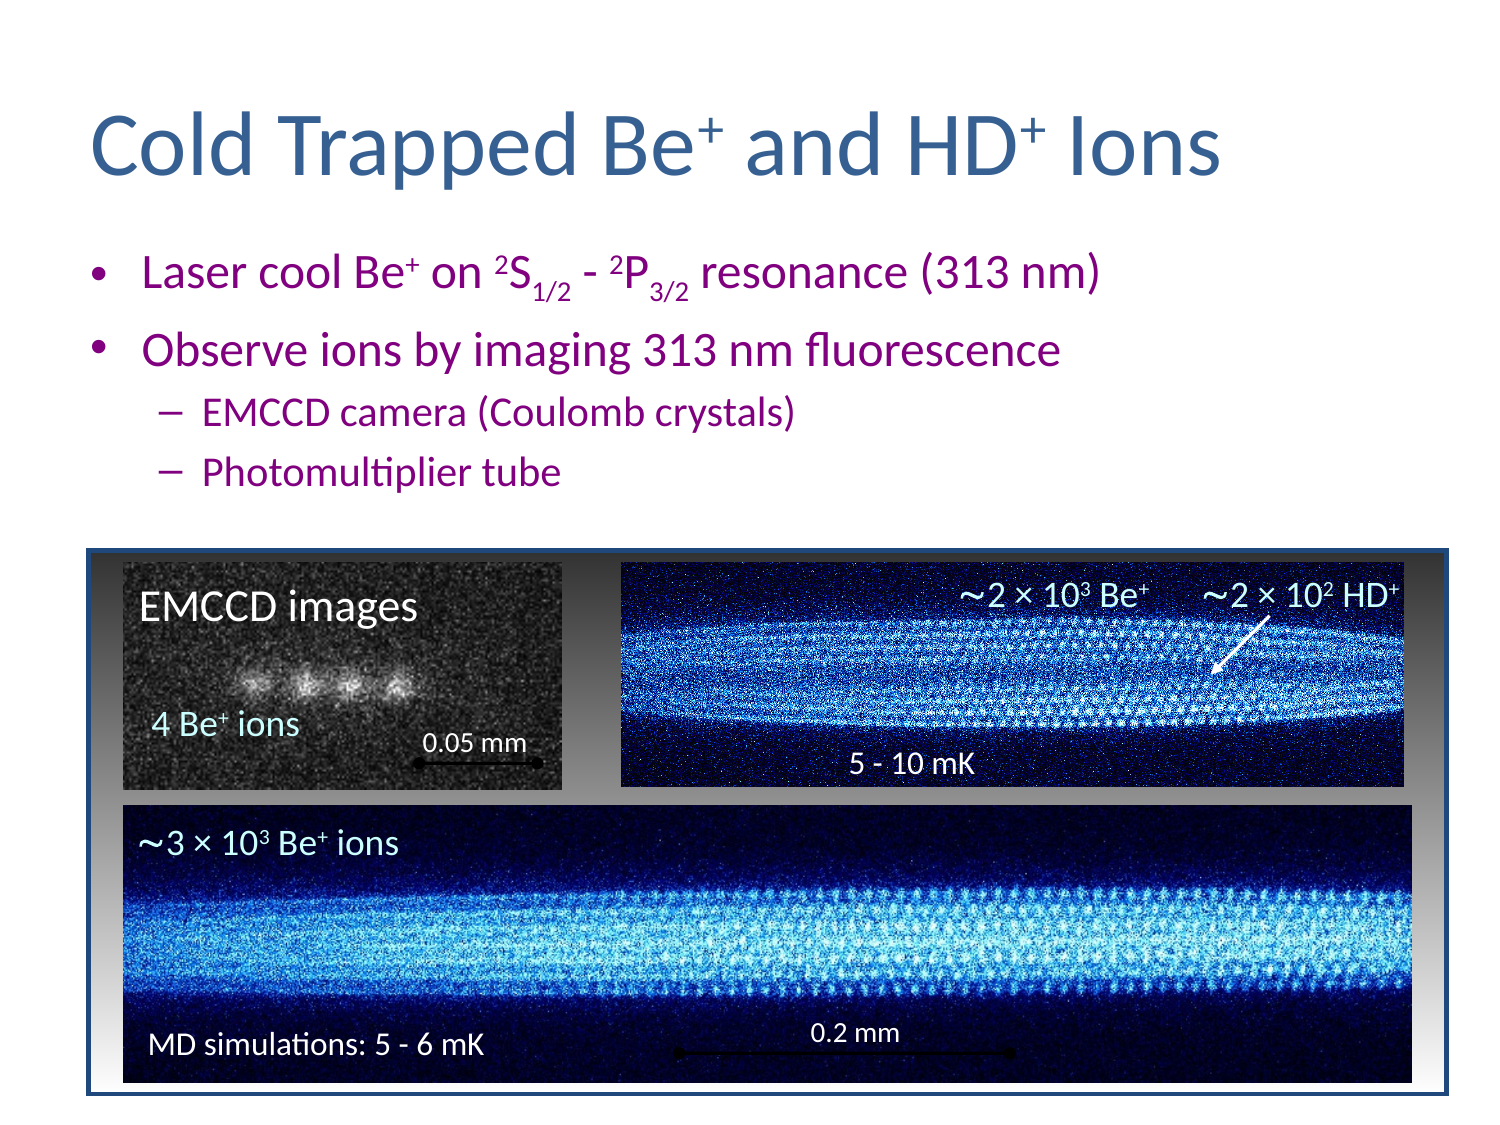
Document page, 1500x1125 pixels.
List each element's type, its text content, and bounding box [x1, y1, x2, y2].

list Laser cool Be+ on 2S1/2 - 2P3/2 resonance (313 nm) Observe ions by imaging 313 nm fluorescence EMCCD camera (Coulomb crystals) Photomultiplier tube [75, 231, 1425, 504]
picture [123, 562, 562, 791]
title Cold Trapped Be+ and HD+ Ions [75, 45, 1425, 231]
text_box [88, 550, 1447, 1094]
picture [620, 562, 1404, 788]
text_box ~2 × 103 Be+ ~2 × 102 HD+ [1406, 562, 1415, 623]
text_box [123, 804, 1412, 1083]
